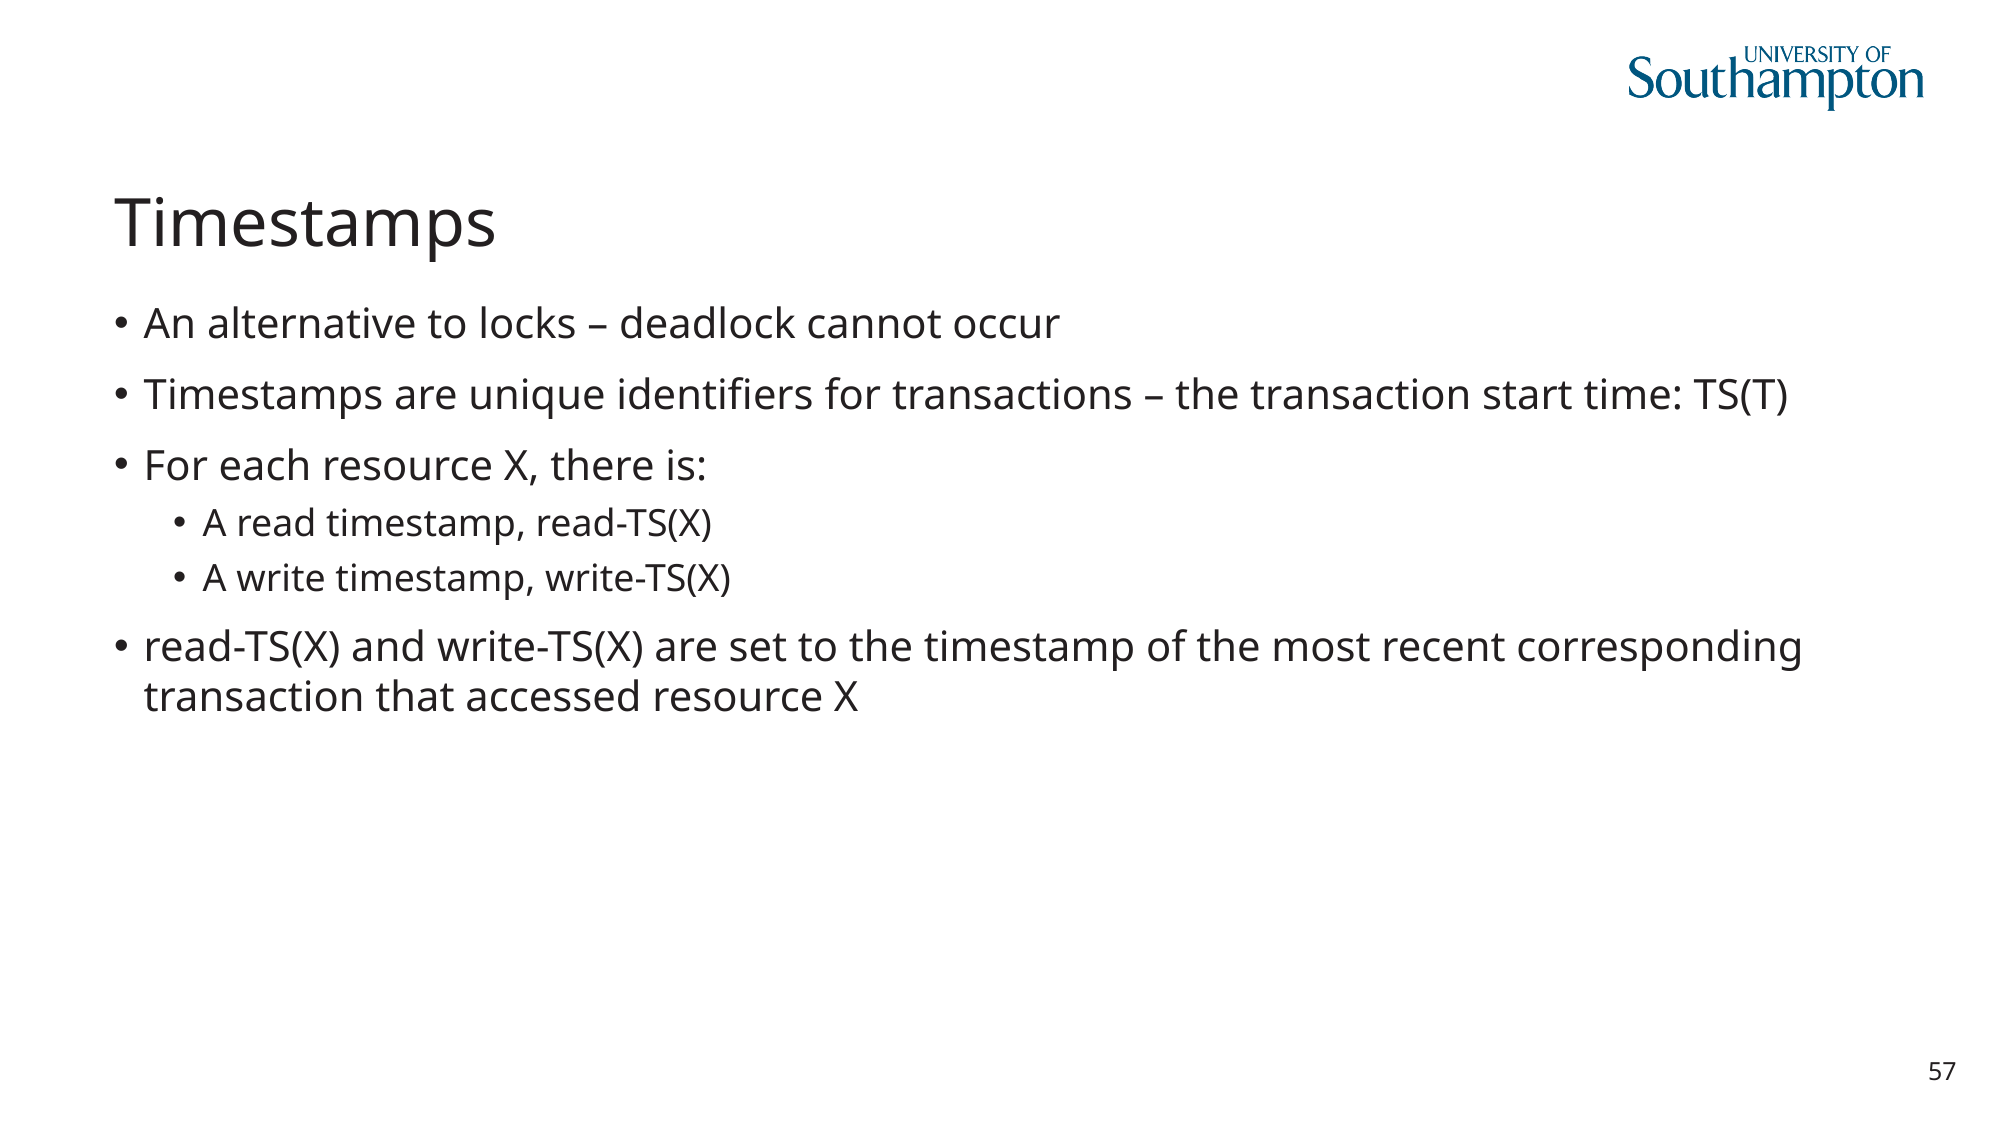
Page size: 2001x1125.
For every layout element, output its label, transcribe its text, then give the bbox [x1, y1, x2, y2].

picture [1629, 46, 1924, 111]
list An alternative to locks – deadlock cannot occur Timestamps are unique identifiers for transactions – the transaction start time: TS(T) For each resource X, there is: A read timestamp, read-TS(X) A write timestamp, write-TS(X) read-TS(X) and write-TS(X) are set to the timestamp of the most recent corresponding transaction that accessed resource X [102, 290, 1898, 1024]
title Timestamps [102, 113, 1898, 268]
picture [1869, 48, 1877, 60]
picture [1629, 71, 1648, 95]
